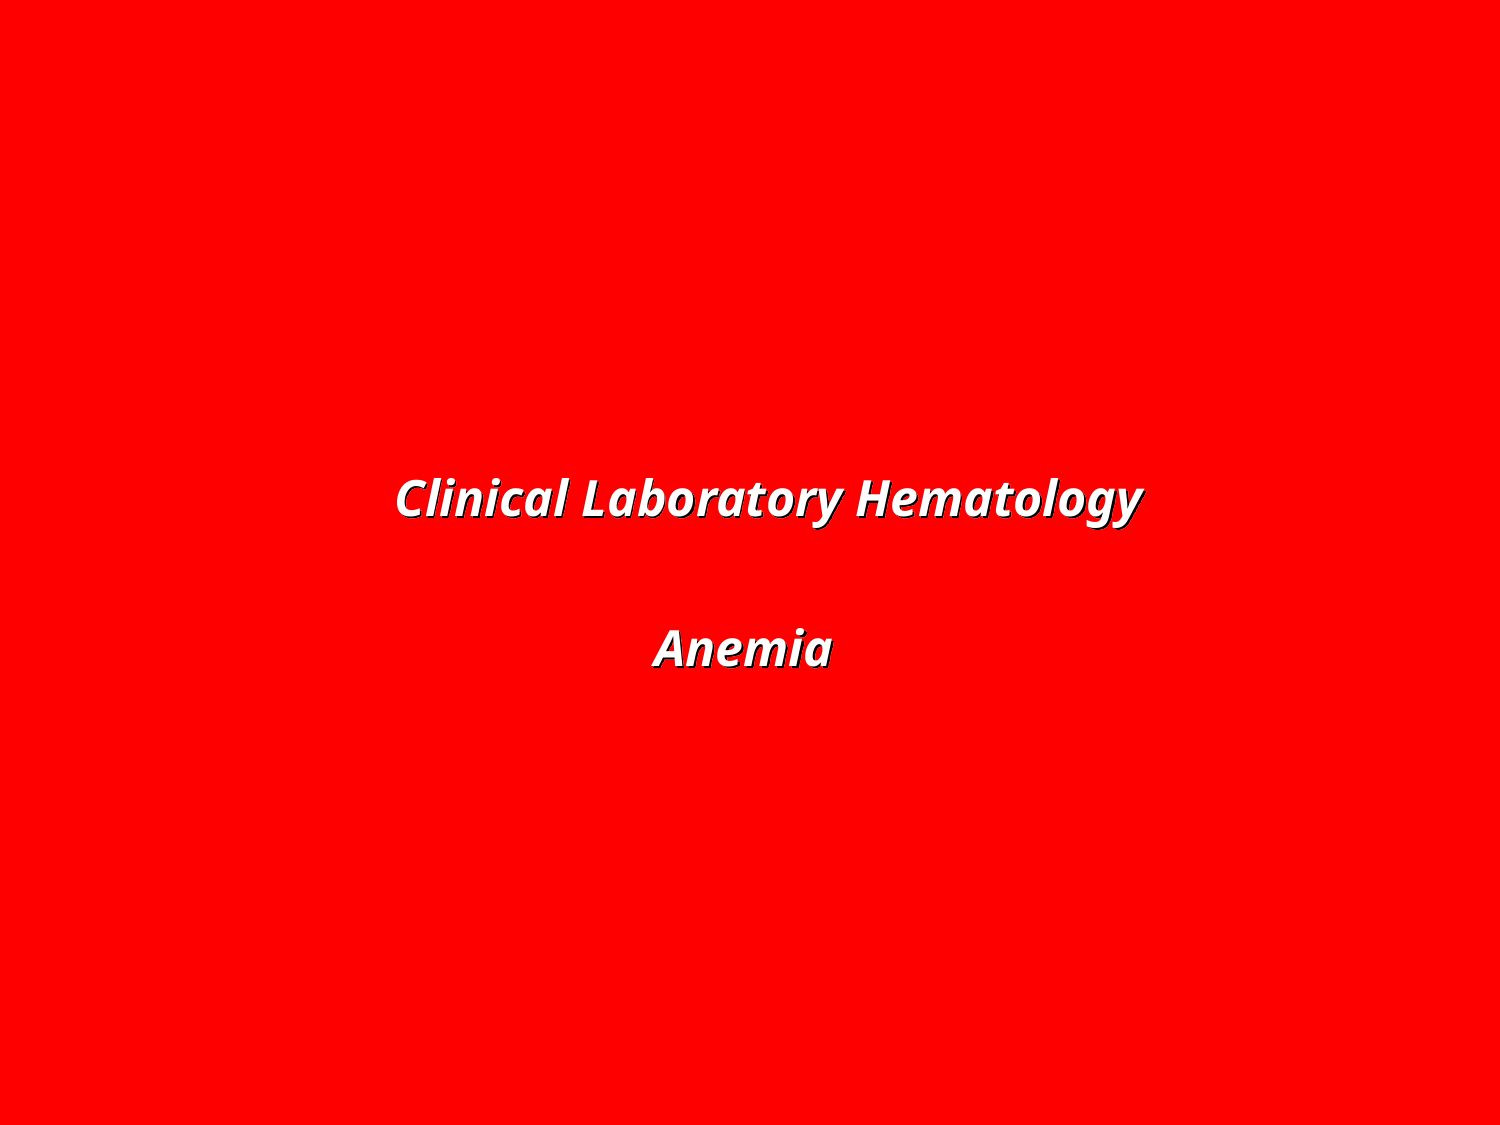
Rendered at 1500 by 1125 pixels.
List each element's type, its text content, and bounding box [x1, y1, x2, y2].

text_box Clinical Laboratory Hematology [112, 387, 1425, 588]
text_box Anemia [87, 537, 1400, 738]
